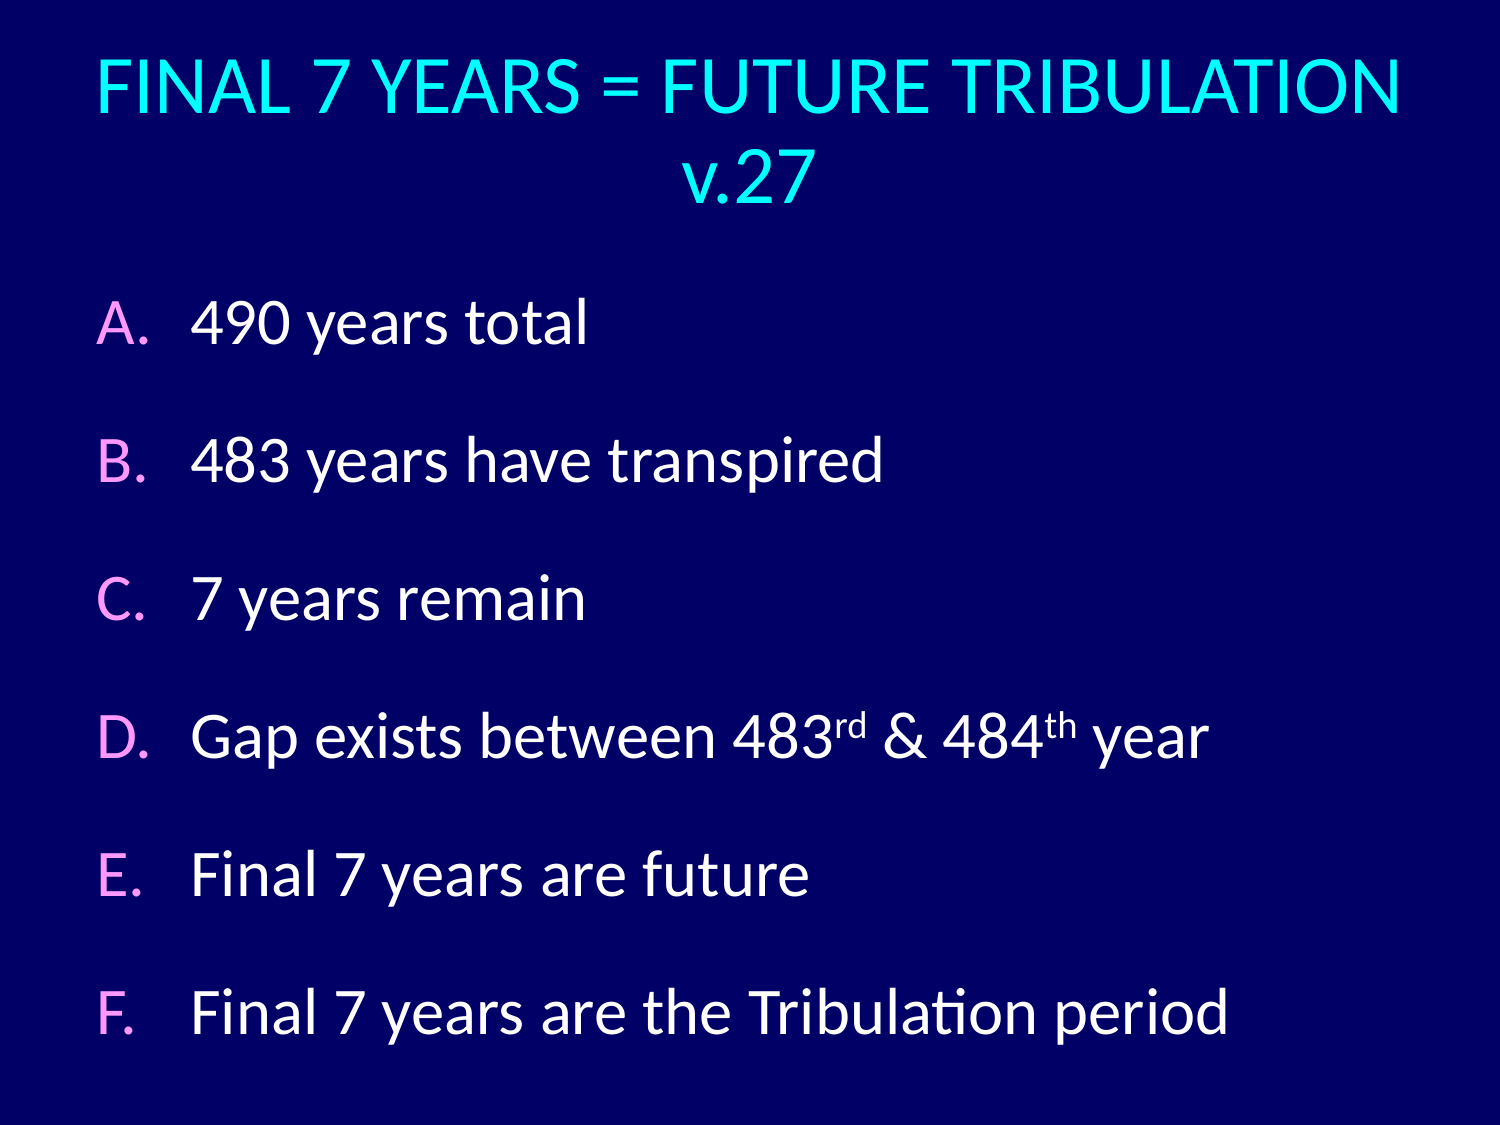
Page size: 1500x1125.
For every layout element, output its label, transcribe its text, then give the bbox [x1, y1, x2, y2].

list 490 years total 483 years have transpired 7 years remain Gap exists between 483rd & 484th year Final 7 years are future Final 7 years are the Tribulation period [81, 262, 1419, 1063]
title FINAL 7 YEARS = FUTURE TRIBULATION v.27 [75, 37, 1425, 225]
